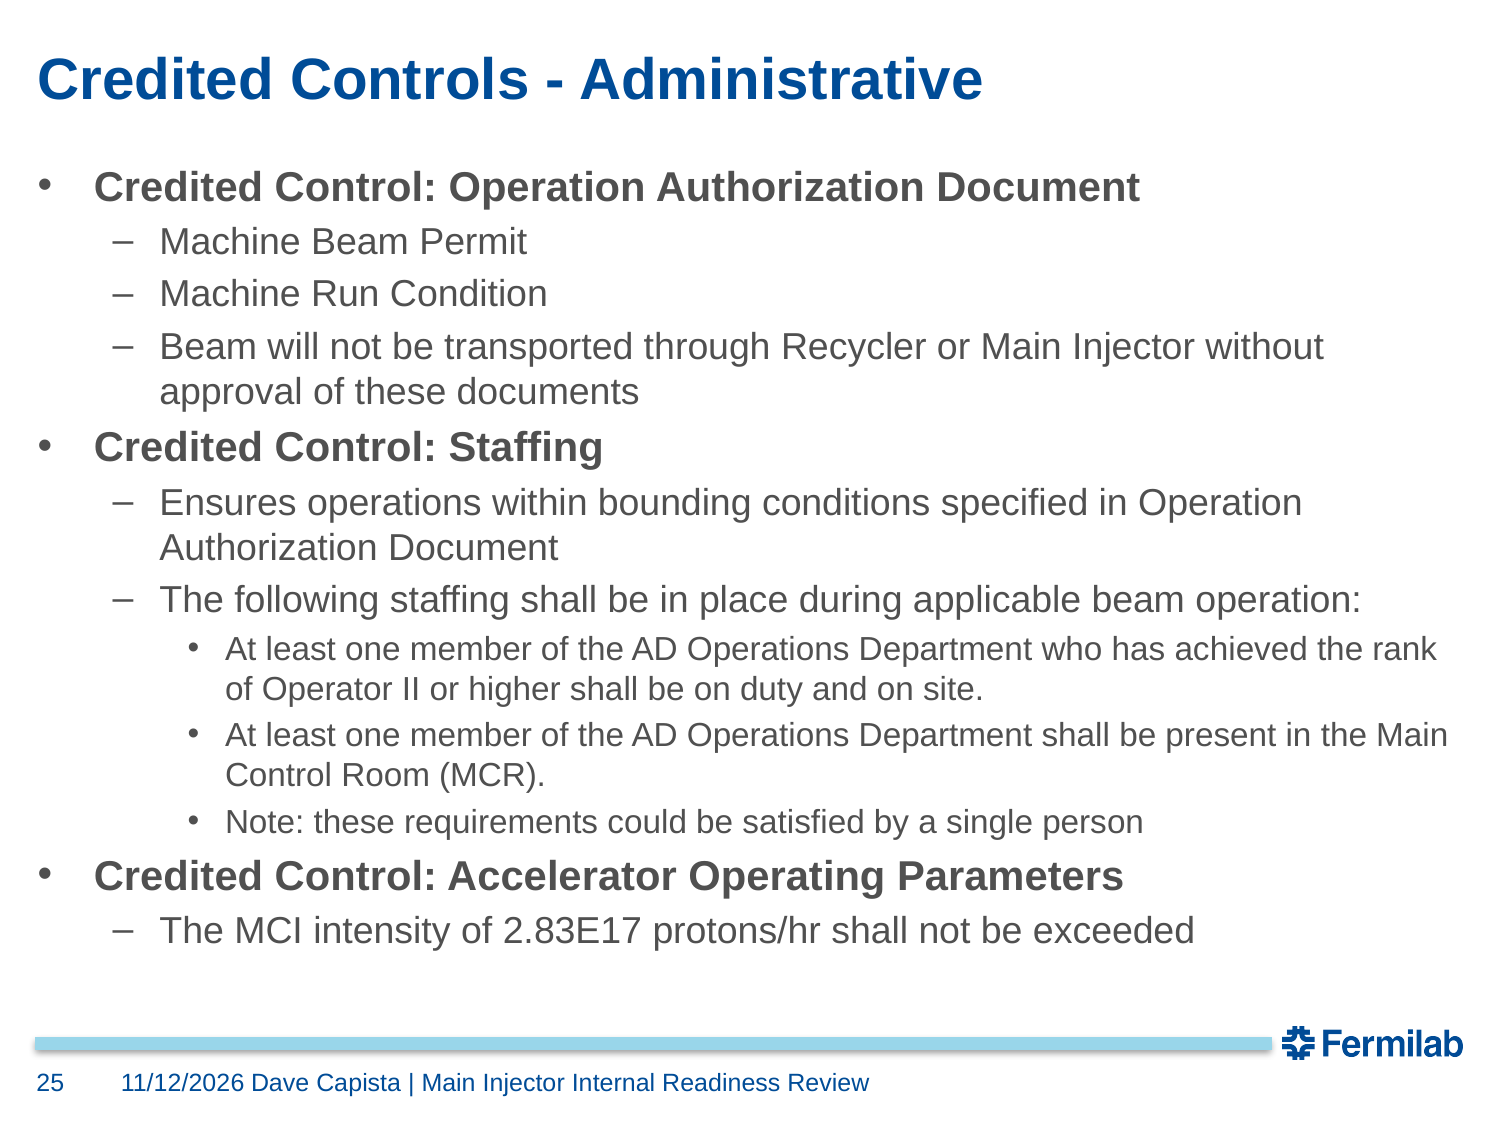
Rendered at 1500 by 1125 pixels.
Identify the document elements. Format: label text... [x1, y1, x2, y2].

slide_number 25 [36, 1066, 105, 1106]
footer Dave Capista | Main Injector Internal Readiness Review [251, 1066, 1279, 1107]
picture [1282, 1026, 1463, 1060]
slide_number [120, 1066, 251, 1107]
list Credited Control: Operation Authorization Document Machine Beam Permit Machine Run Condition Beam will not be transported through Recycler or Main Injector without approval of these documents Credited Control: Staffing Ensures operations within bounding conditions specified in Operation Authorization Document The following staffing shall be in place during applicable beam operation: At least one member of the AD Operations Department who has achieved the rank of Operator II or higher shall be on duty and on site. At least one member of the AD Operations Department shall be present in the Main Control Room (MCR). Note: these requirements could be satisfied by a single person Credited Control: Accelerator Operating Parameters The MCI intensity of 2.83E17 protons/hr shall not be exceeded [37, 159, 1461, 990]
title Credited Controls - Administrative [37, 41, 1463, 112]
